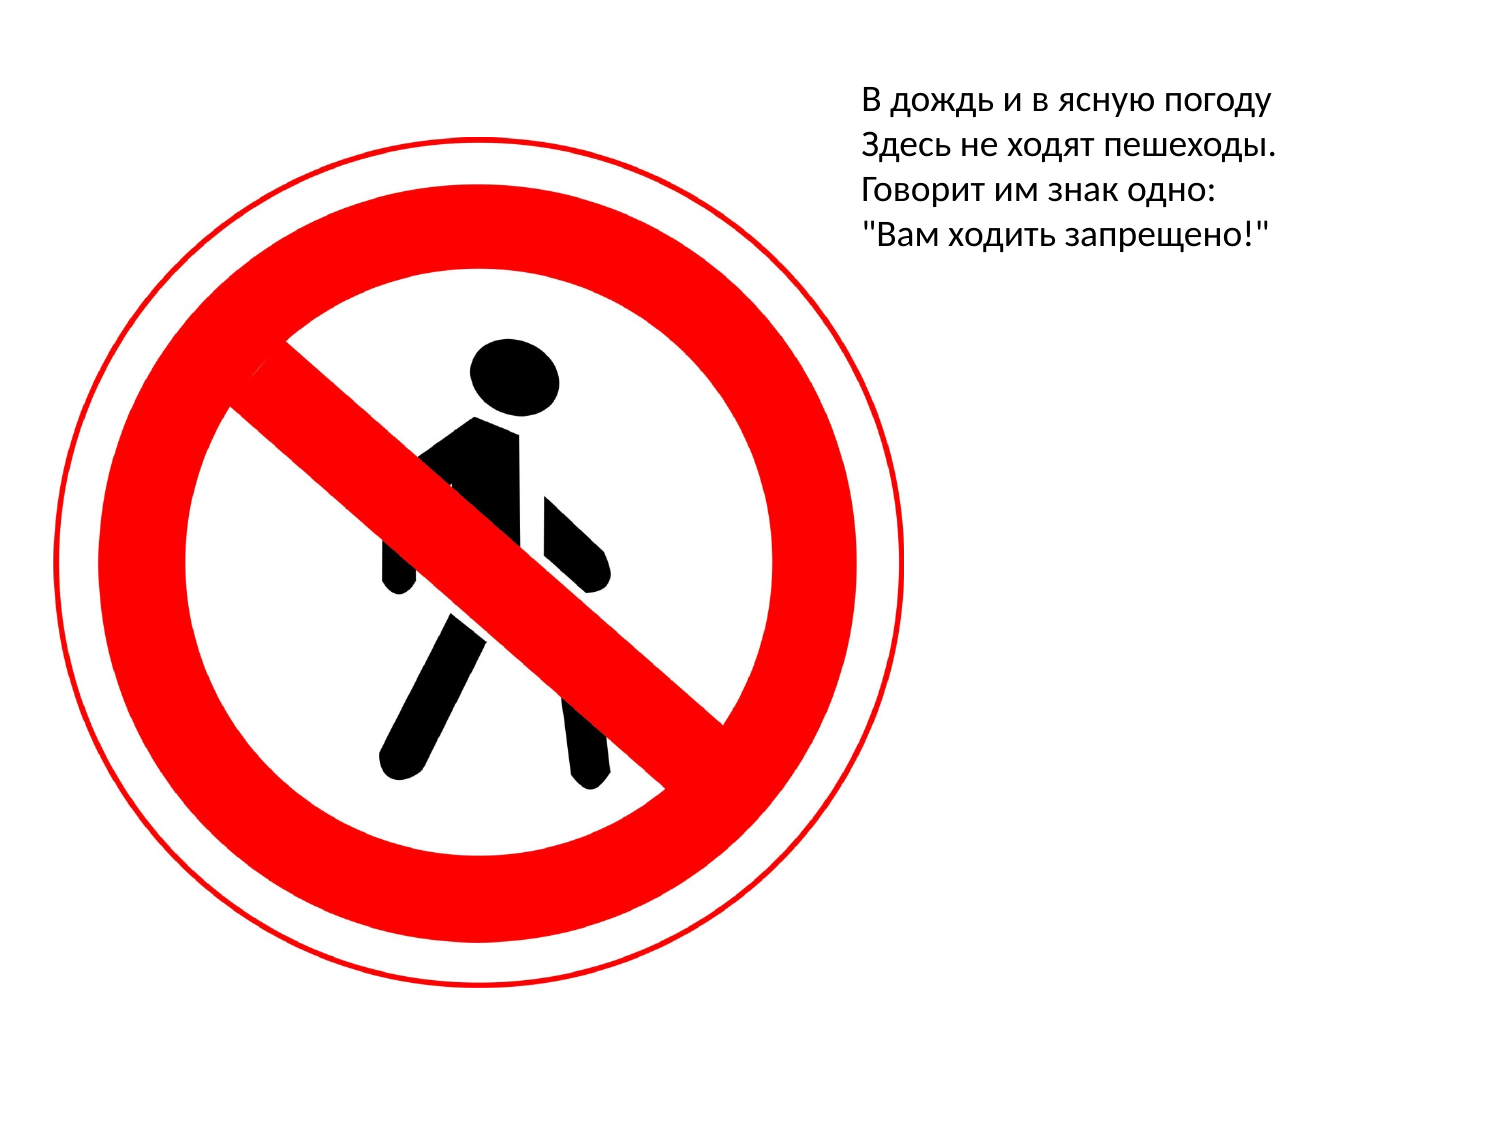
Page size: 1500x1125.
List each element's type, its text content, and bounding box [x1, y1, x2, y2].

picture [52, 136, 904, 988]
text_box В дождь и в ясную погоду Здесь не ходят пешеходы. Говорит им знак одно: "Вам ходить запрещено!" [846, 66, 1411, 262]
